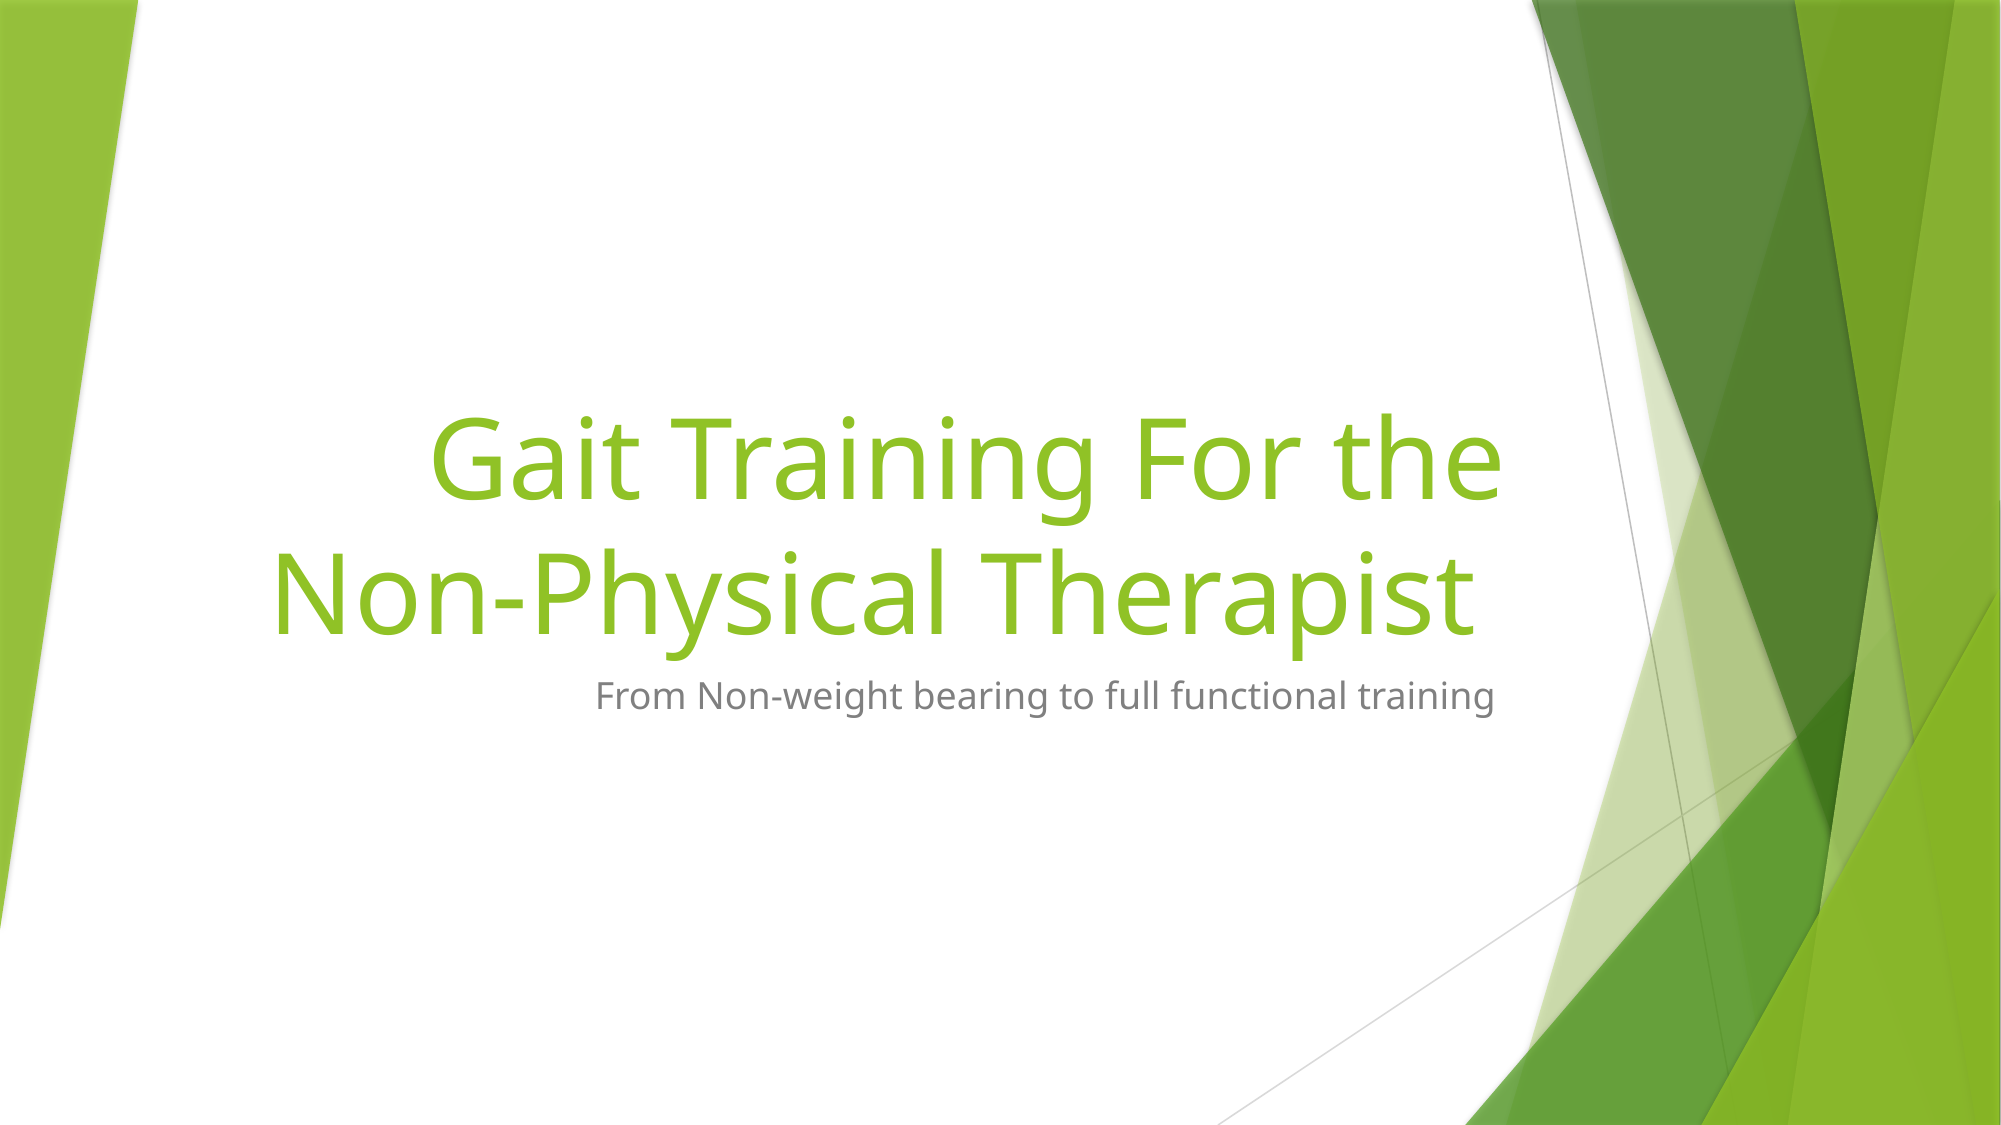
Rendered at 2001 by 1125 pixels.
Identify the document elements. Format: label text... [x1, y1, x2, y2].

subtitle From Non-weight bearing to full functional training [247, 664, 1522, 845]
title Gait Training For the Non-Physical Therapist [247, 394, 1522, 664]
